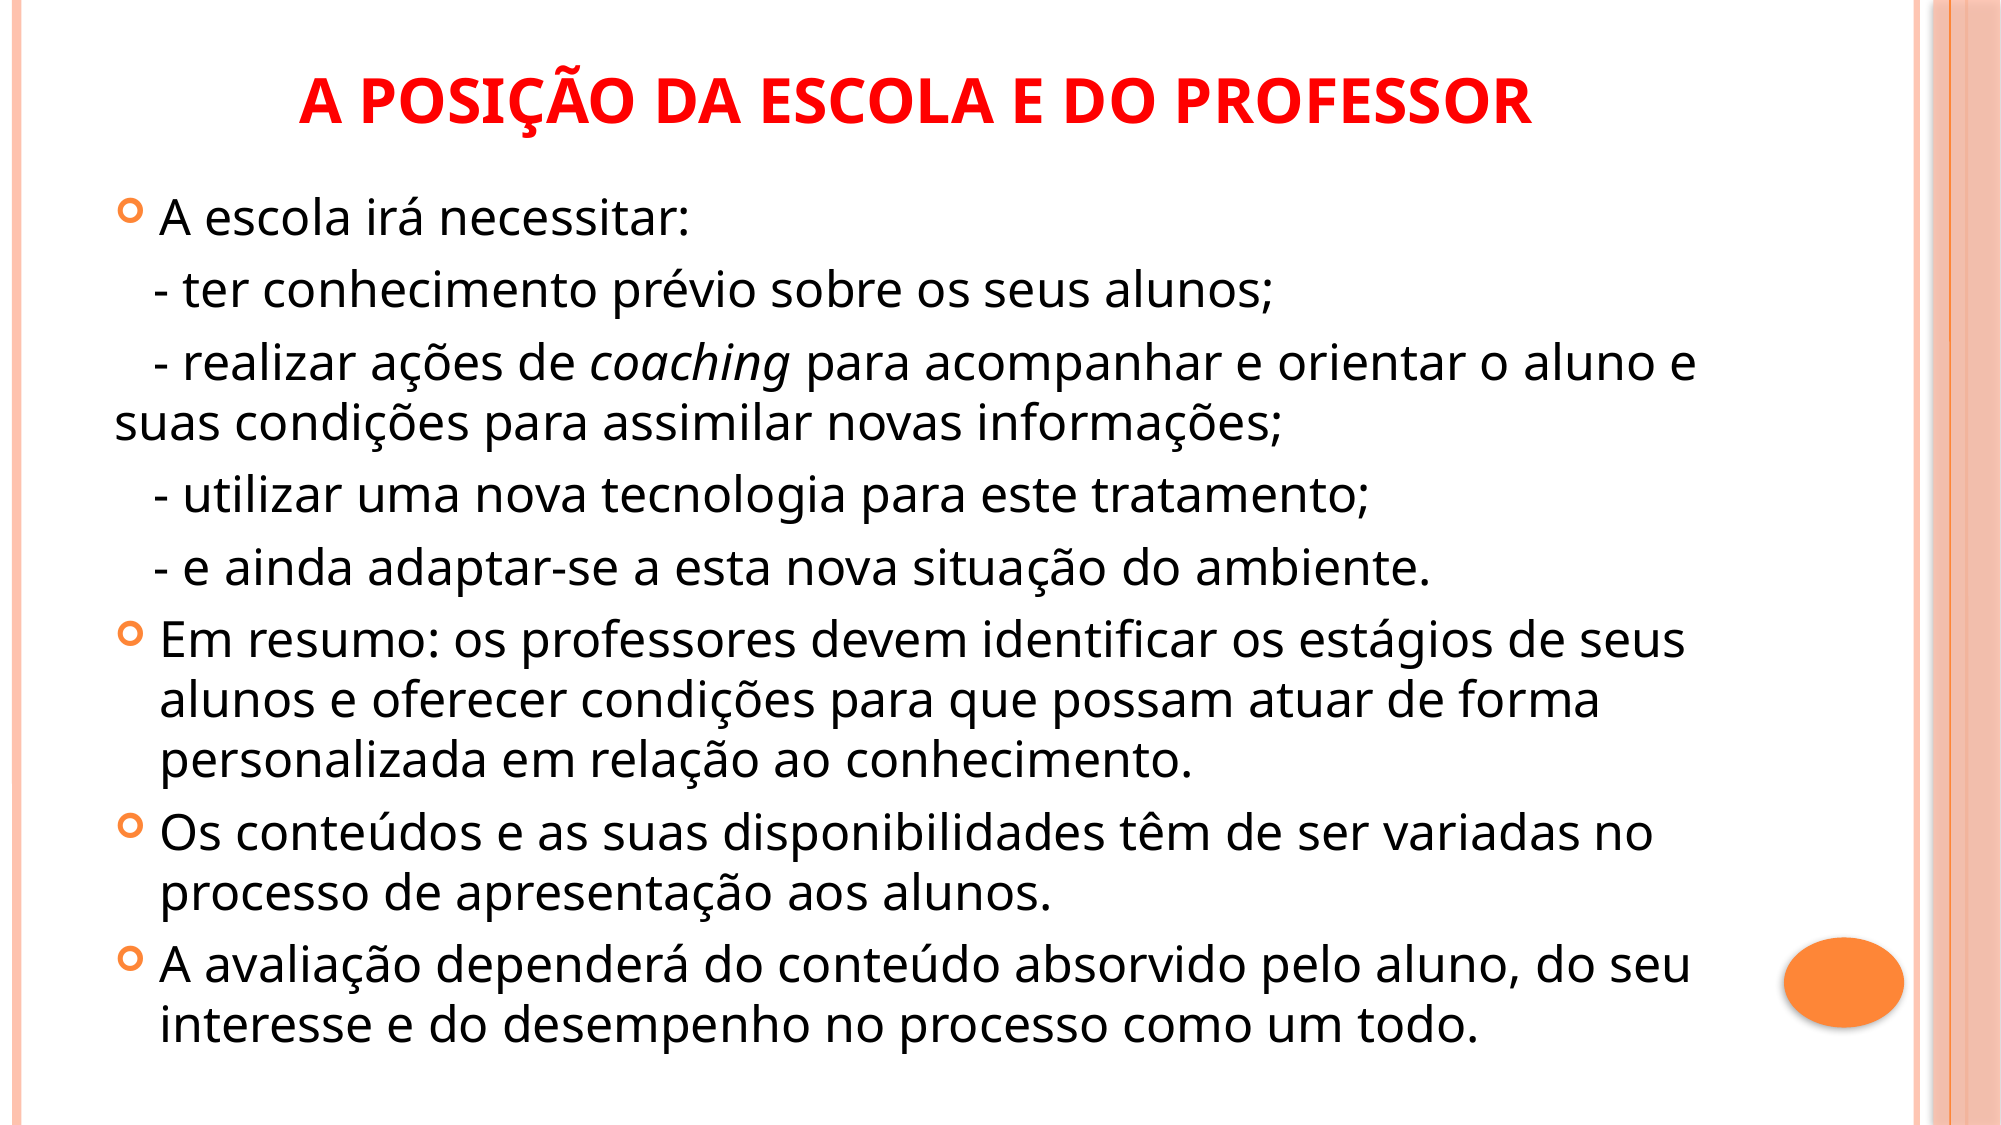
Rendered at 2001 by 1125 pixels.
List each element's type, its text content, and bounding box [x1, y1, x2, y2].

list A escola irá necessitar: - ter conhecimento prévio sobre os seus alunos; - realizar ações de coaching para acompanhar e orientar o aluno e suas condições para assimilar novas informações; - utilizar uma nova tecnologia para este tratamento; - e ainda adaptar-se a esta nova situação do ambiente. Em resumo: os professores devem identificar os estágios de seus alunos e oferecer condições para que possam atuar de forma personalizada em relação ao conhecimento. Os conteúdos e as suas disponibilidades têm de ser variadas no processo de apresentação aos alunos. A avaliação dependerá do conteúdo absorvido pelo aluno, do seu interesse e do desempenho no processo como um todo. [99, 177, 1734, 1062]
title A posição da escola e do professor [99, 45, 1734, 144]
